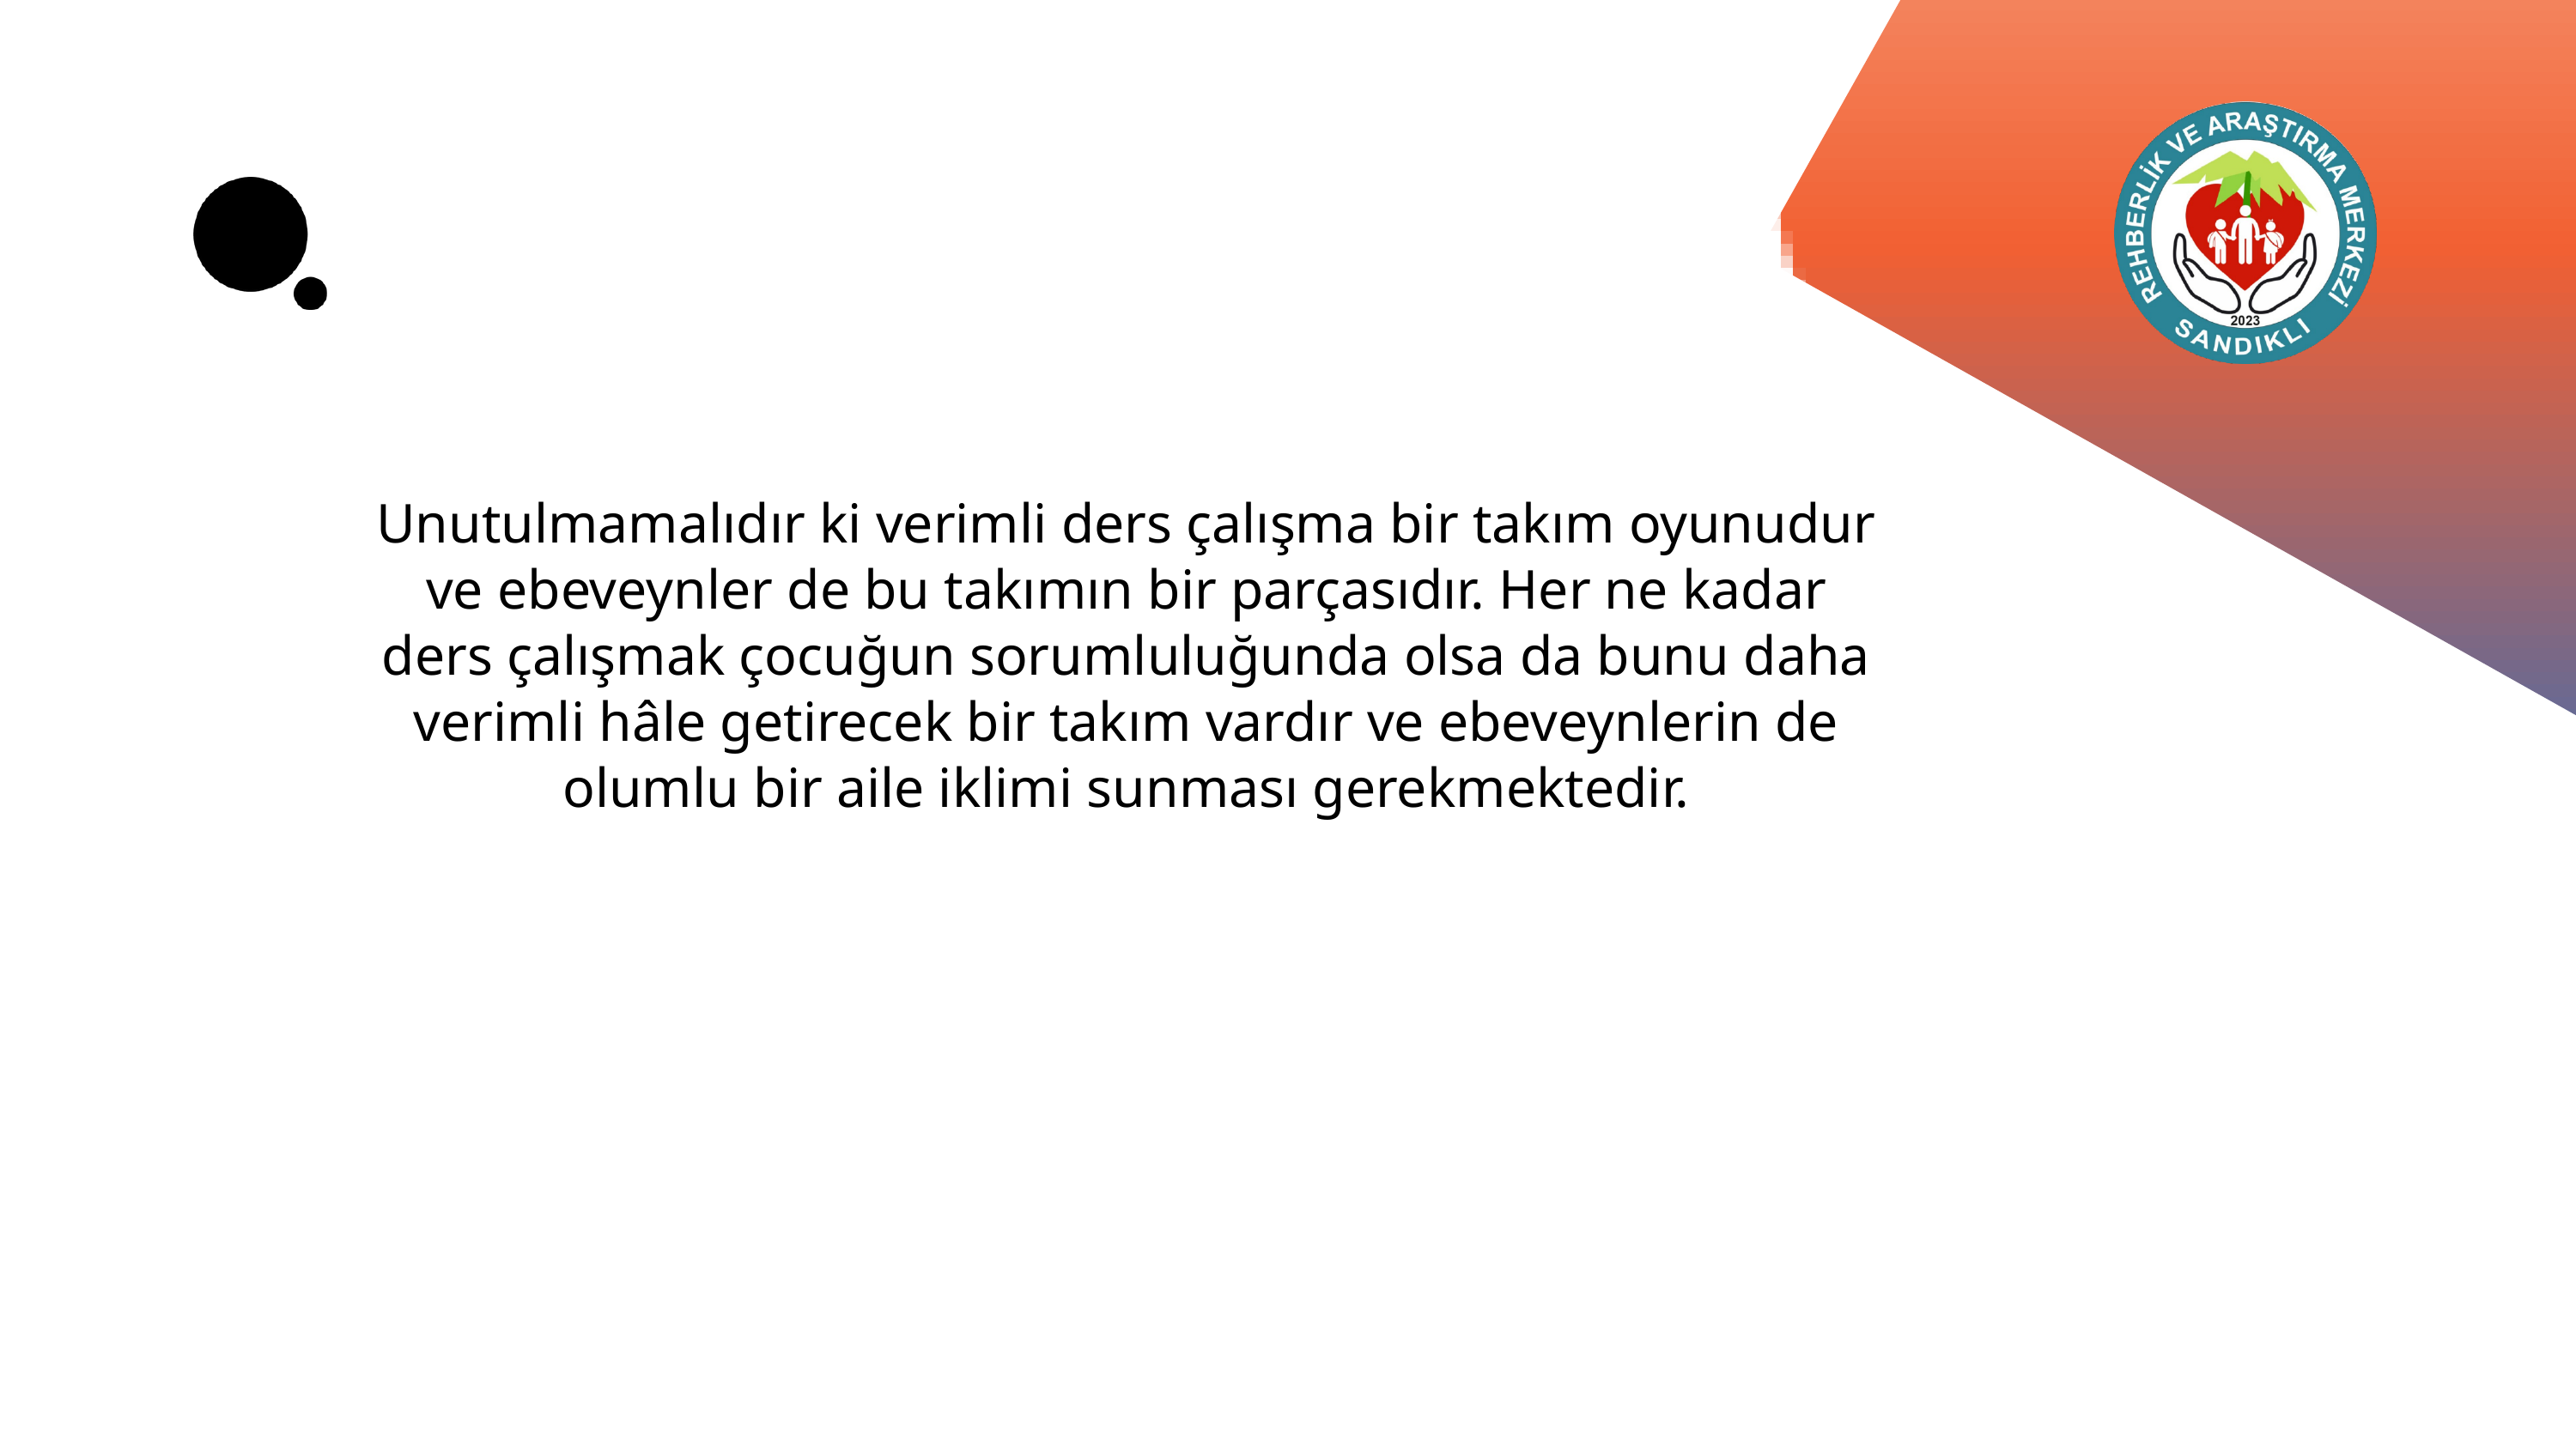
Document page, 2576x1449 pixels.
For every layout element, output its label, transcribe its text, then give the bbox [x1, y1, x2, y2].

picture [2114, 101, 2377, 364]
text_box [1757, 0, 2576, 716]
text_box Unutulmamalıdır ki verimli ders çalışma bir takım oyunudur ve ebeveynler de bu takımın bir parçasıdır. Her ne kadar ders çalışmak çocuğun sorumluluğunda olsa da bunu daha verimli hâle getirecek bir takım vardır ve ebeveynlerin de olumlu bir aile iklimi sunması gerekmektedir. [375, 488, 1879, 819]
text_box [192, 177, 327, 310]
